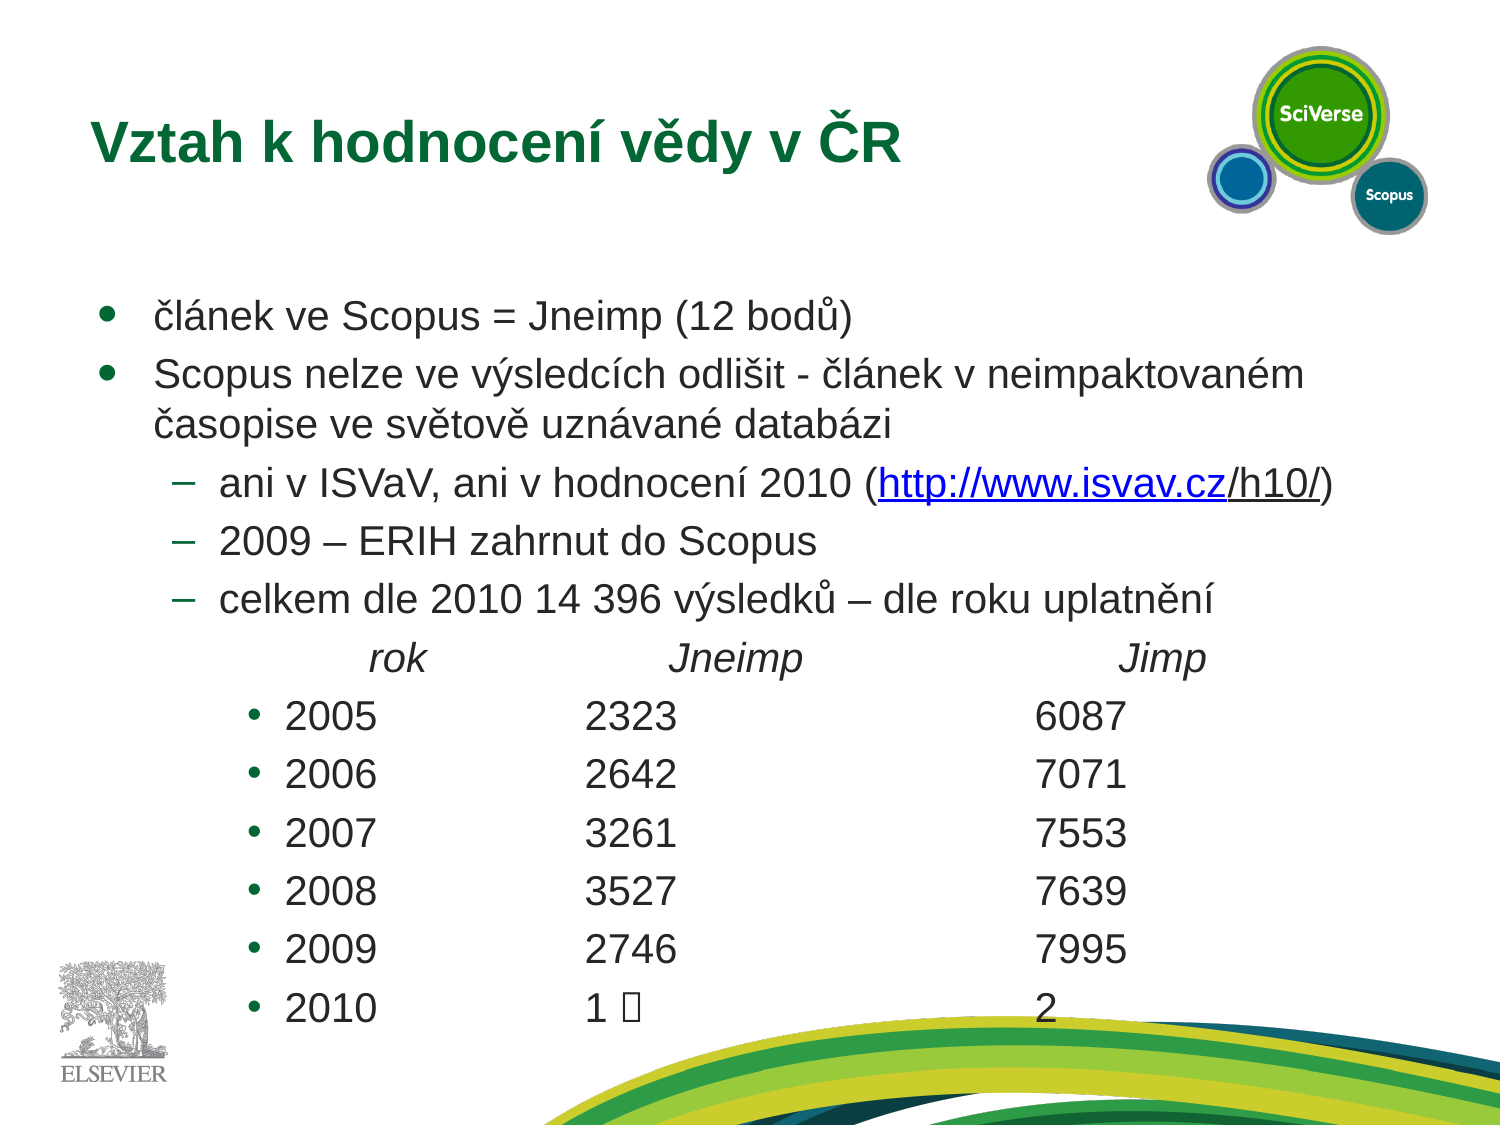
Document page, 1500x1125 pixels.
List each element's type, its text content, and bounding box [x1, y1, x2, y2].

title Vztah k hodnocení vědy v ČR [74, 44, 1426, 233]
picture [58, 960, 168, 1082]
picture [523, 1015, 1500, 1125]
picture [1207, 46, 1428, 235]
list článek ve Scopus = Jneimp (12 bodů) Scopus nelze ve výsledcích odlišit - článek v neimpaktovaném časopise ve světově uznávané databázi ani v ISVaV, ani v hodnocení 2010 (http://www.isvav.cz/h10/) 2009 – ERIH zahrnut do Scopus celkem dle 2010 14 396 výsledků – dle roku uplatnění rok Jneimp Jimp 2005 2323 6087 2006 2642 7071 2007 3261 7553 2008 3527 7639 2009 2746 7995 2010 1  2 [81, 281, 1433, 1024]
